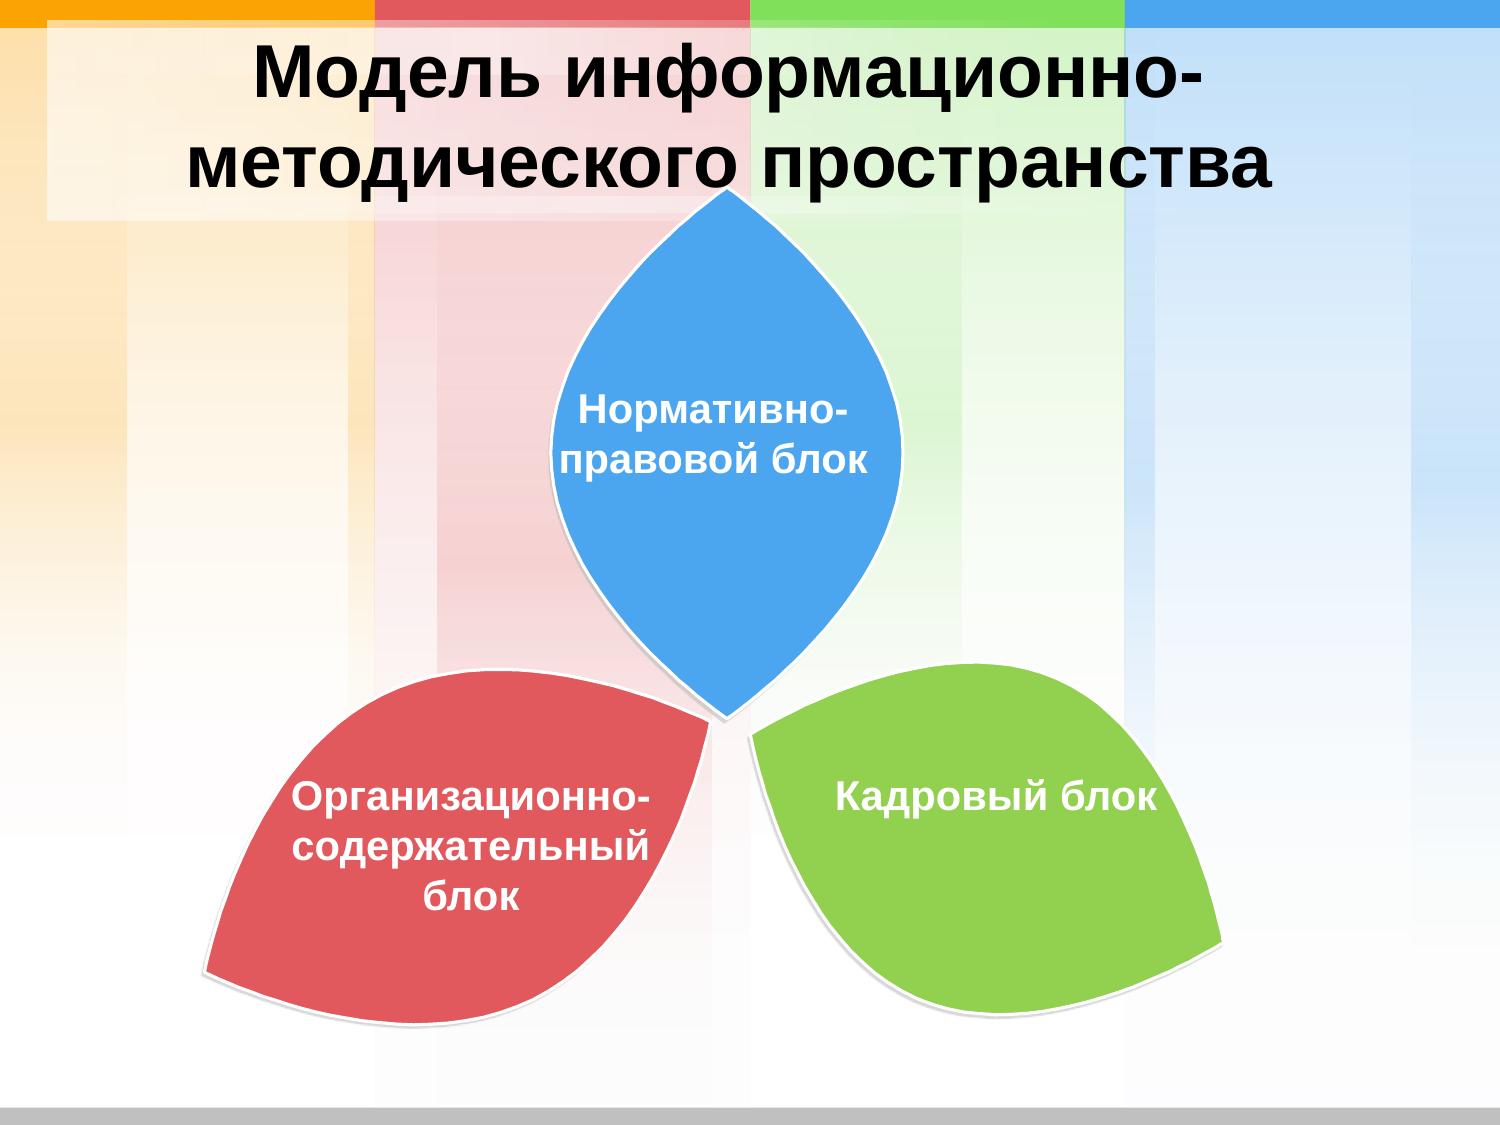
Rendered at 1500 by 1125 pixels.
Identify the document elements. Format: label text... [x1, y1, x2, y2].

text_box [204, 826, 620, 1025]
text_box [900, 418, 904, 487]
text_box Кадровый блок [796, 761, 1196, 827]
text_box [567, 191, 887, 374]
text_box [750, 662, 1224, 1015]
text_box [554, 490, 900, 719]
text_box Нормативно-правовой блок [527, 374, 900, 490]
text_box [300, 669, 711, 809]
text_box Организационно-содержательный блок [257, 761, 685, 927]
title Модель информационно-методического пространства [128, 34, 1330, 191]
